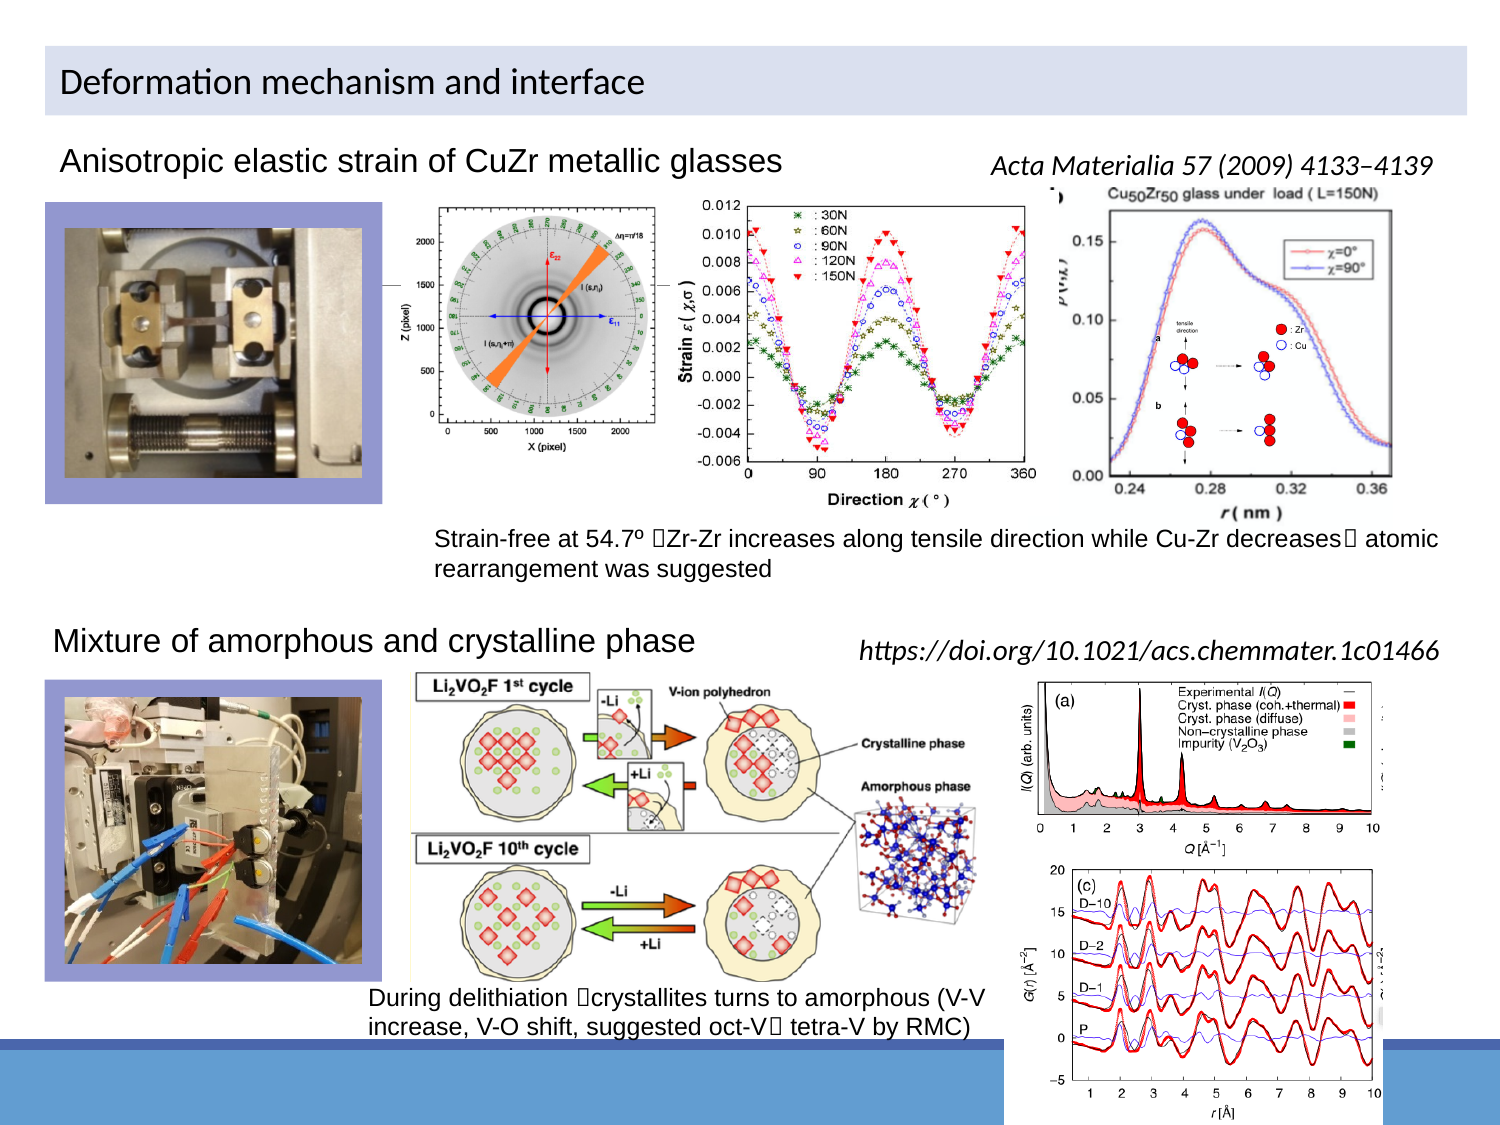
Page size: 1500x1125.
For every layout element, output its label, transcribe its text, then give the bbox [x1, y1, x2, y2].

text_box Anisotropic elastic strain of CuZr metallic glasses [44, 131, 844, 187]
picture [409, 671, 977, 983]
picture [1004, 668, 1383, 1125]
text_box Deformation mechanism and interface [45, 49, 1107, 110]
text_box Strain-free at 54.7º Zr-Zr increases along tensile direction while Cu-Zr decreases atomic rearrangement was suggested [419, 515, 1459, 591]
picture [63, 697, 363, 965]
text_box [44, 201, 90, 505]
picture [64, 203, 362, 503]
text_box [43, 678, 383, 983]
text_box Acta Materialia 57 (2009) 4133–4139 [976, 139, 1475, 190]
picture [669, 171, 1423, 533]
text_box Mixture of amorphous and crystalline phase [37, 611, 1244, 667]
text_box [341, 201, 384, 505]
text_box During delithiation crystallites turns to amorphous (V-V increase, V-O shift, suggested oct-V tetra-V by RMC) [353, 973, 1001, 1049]
text_box https://doi.org/10.1021/acs.chemmater.1c01466 [844, 623, 1475, 674]
text_box [44, 45, 1468, 117]
picture [401, 203, 657, 452]
